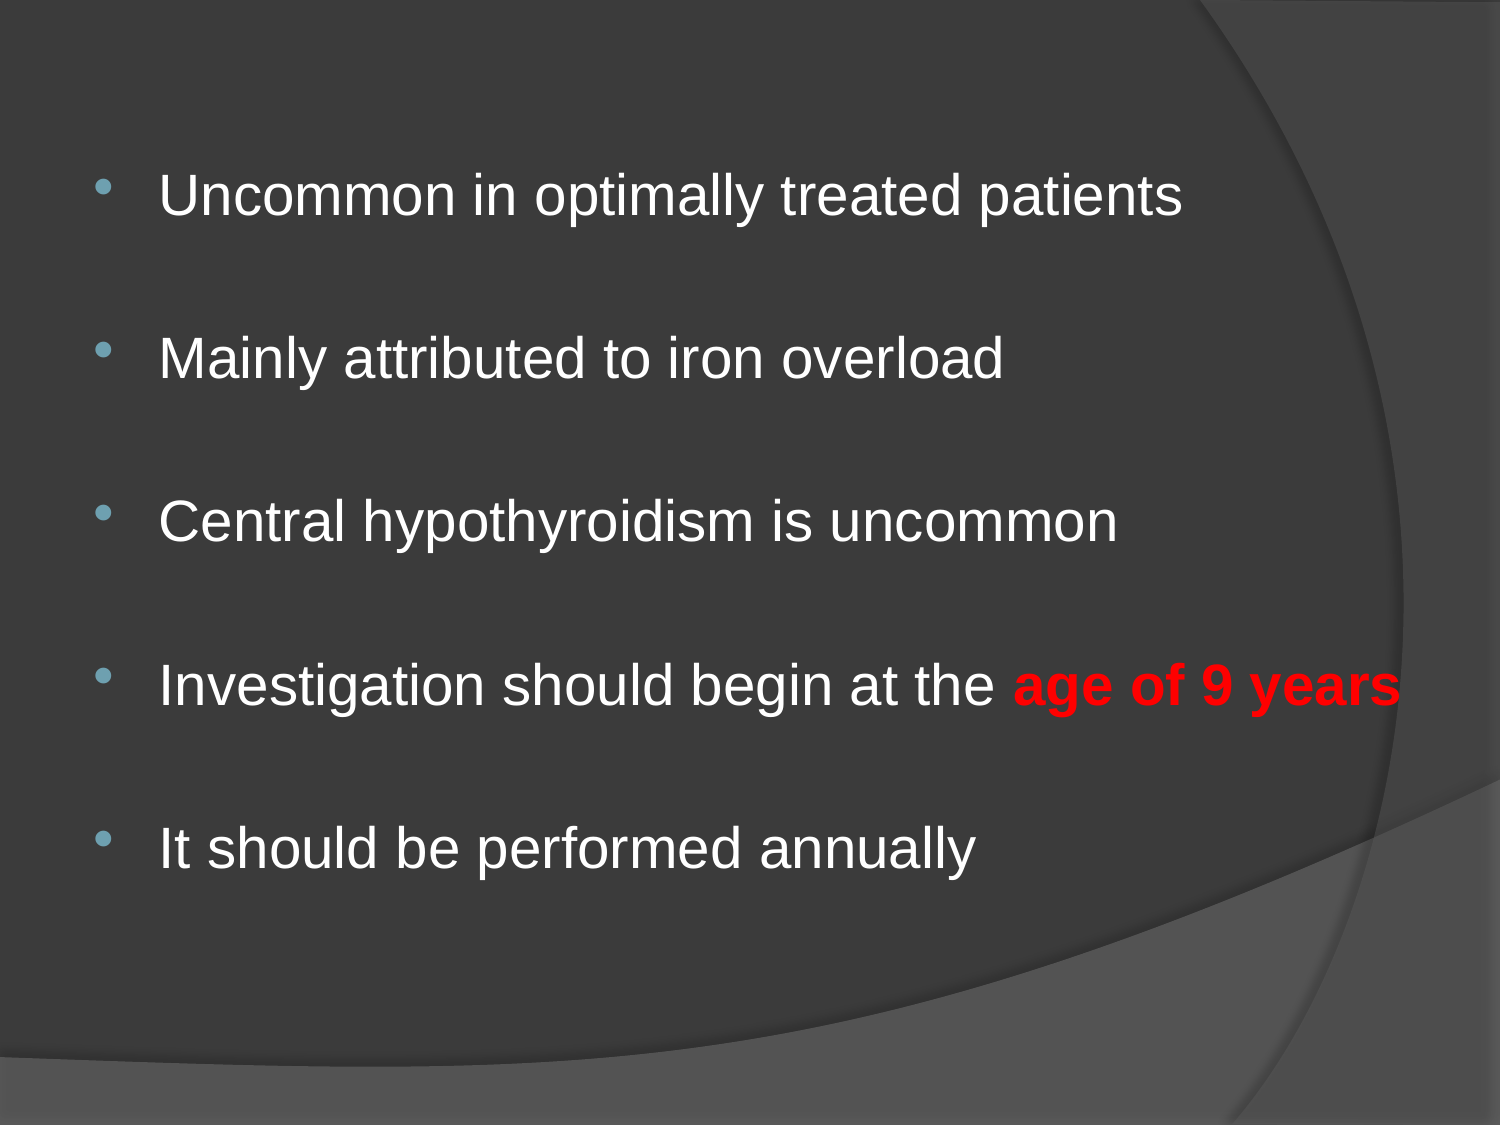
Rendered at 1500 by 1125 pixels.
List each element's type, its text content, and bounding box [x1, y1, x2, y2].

list Uncommon in optimally treated patients Mainly attributed to iron overload Central hypothyroidism is uncommon Investigation should begin at the age of 9 years It should be performed annually [75, 149, 1425, 1005]
